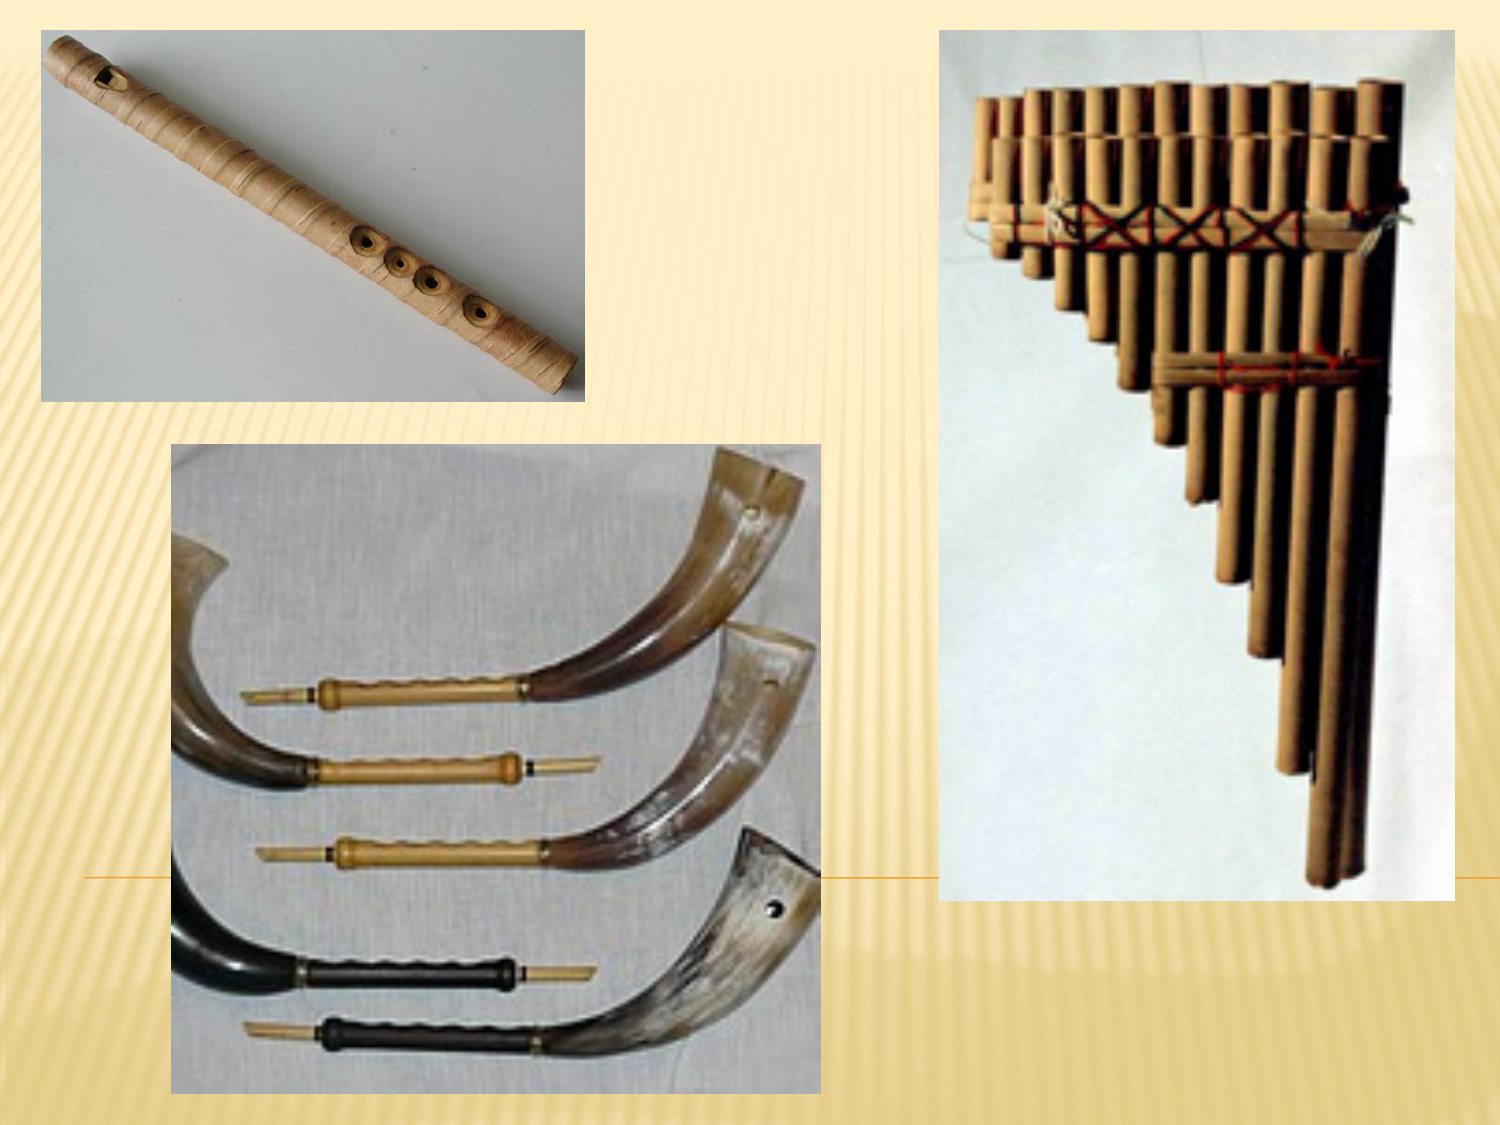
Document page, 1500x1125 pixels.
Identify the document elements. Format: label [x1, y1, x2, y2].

picture [938, 30, 1455, 901]
picture [40, 30, 585, 402]
picture [170, 443, 822, 1095]
